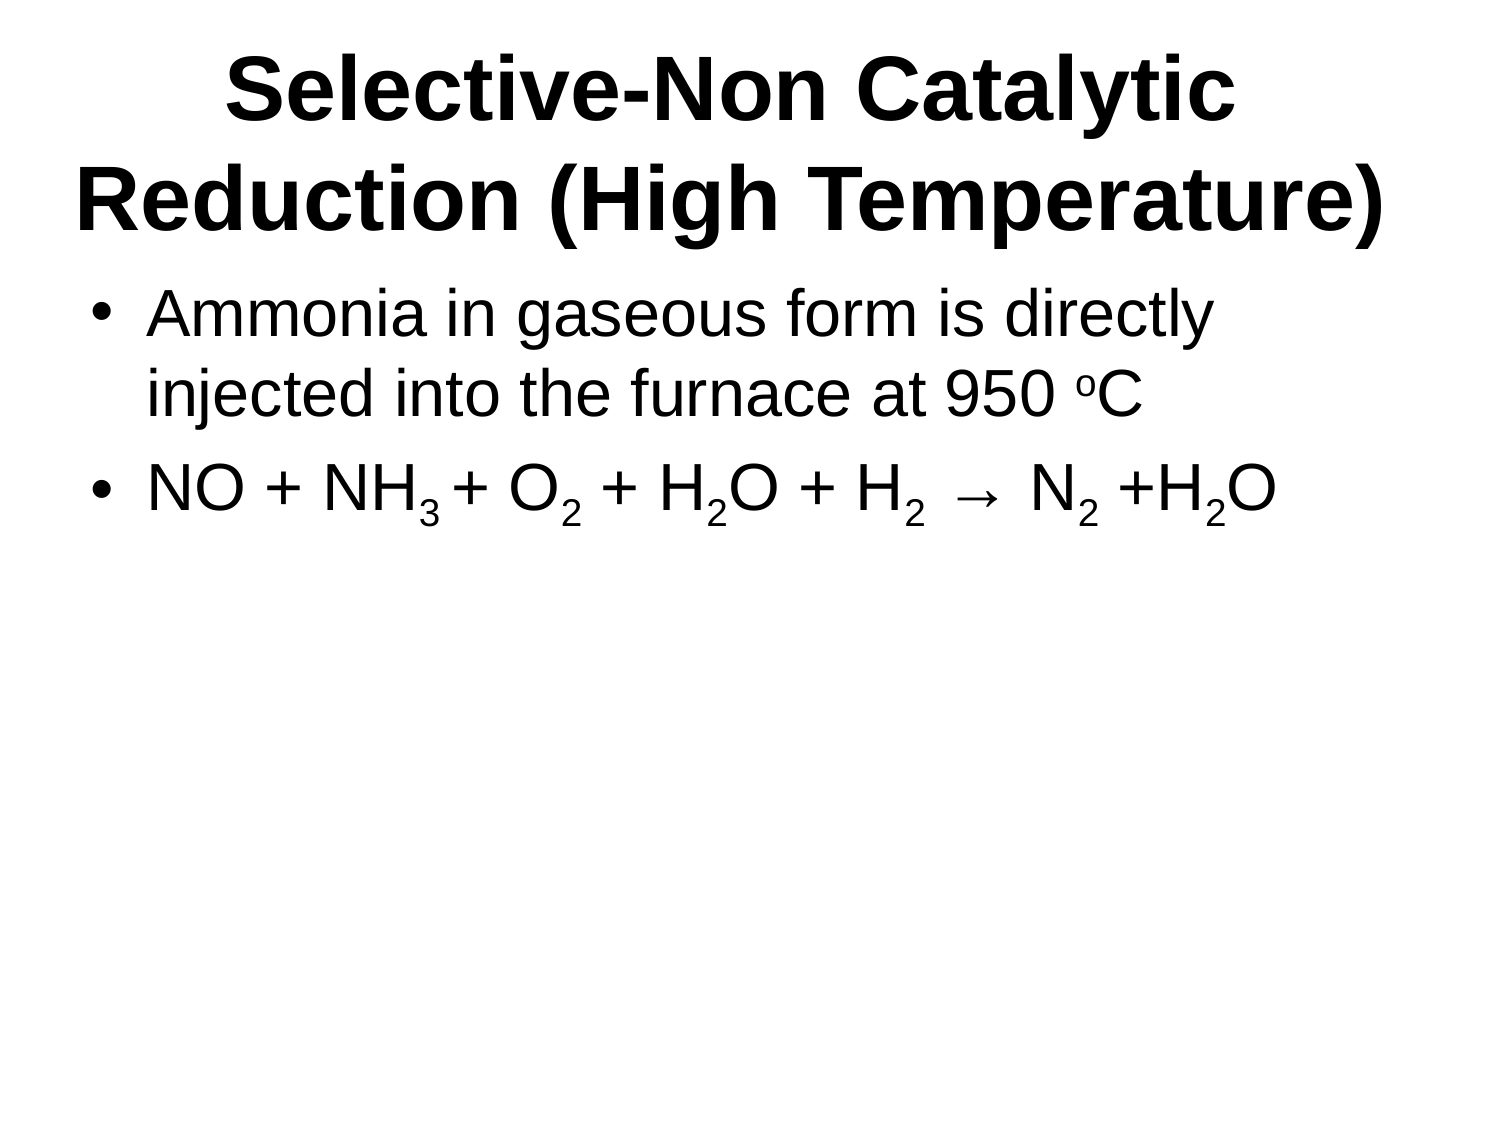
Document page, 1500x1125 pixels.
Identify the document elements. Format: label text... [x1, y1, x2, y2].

title Selective-Non Catalytic Reduction (High Temperature) [37, 44, 1426, 233]
list Ammonia in gaseous form is directly injected into the furnace at 950 oC NO + NH3 + O2 + H2O + H2 → N2 +H2O [74, 262, 1426, 1006]
